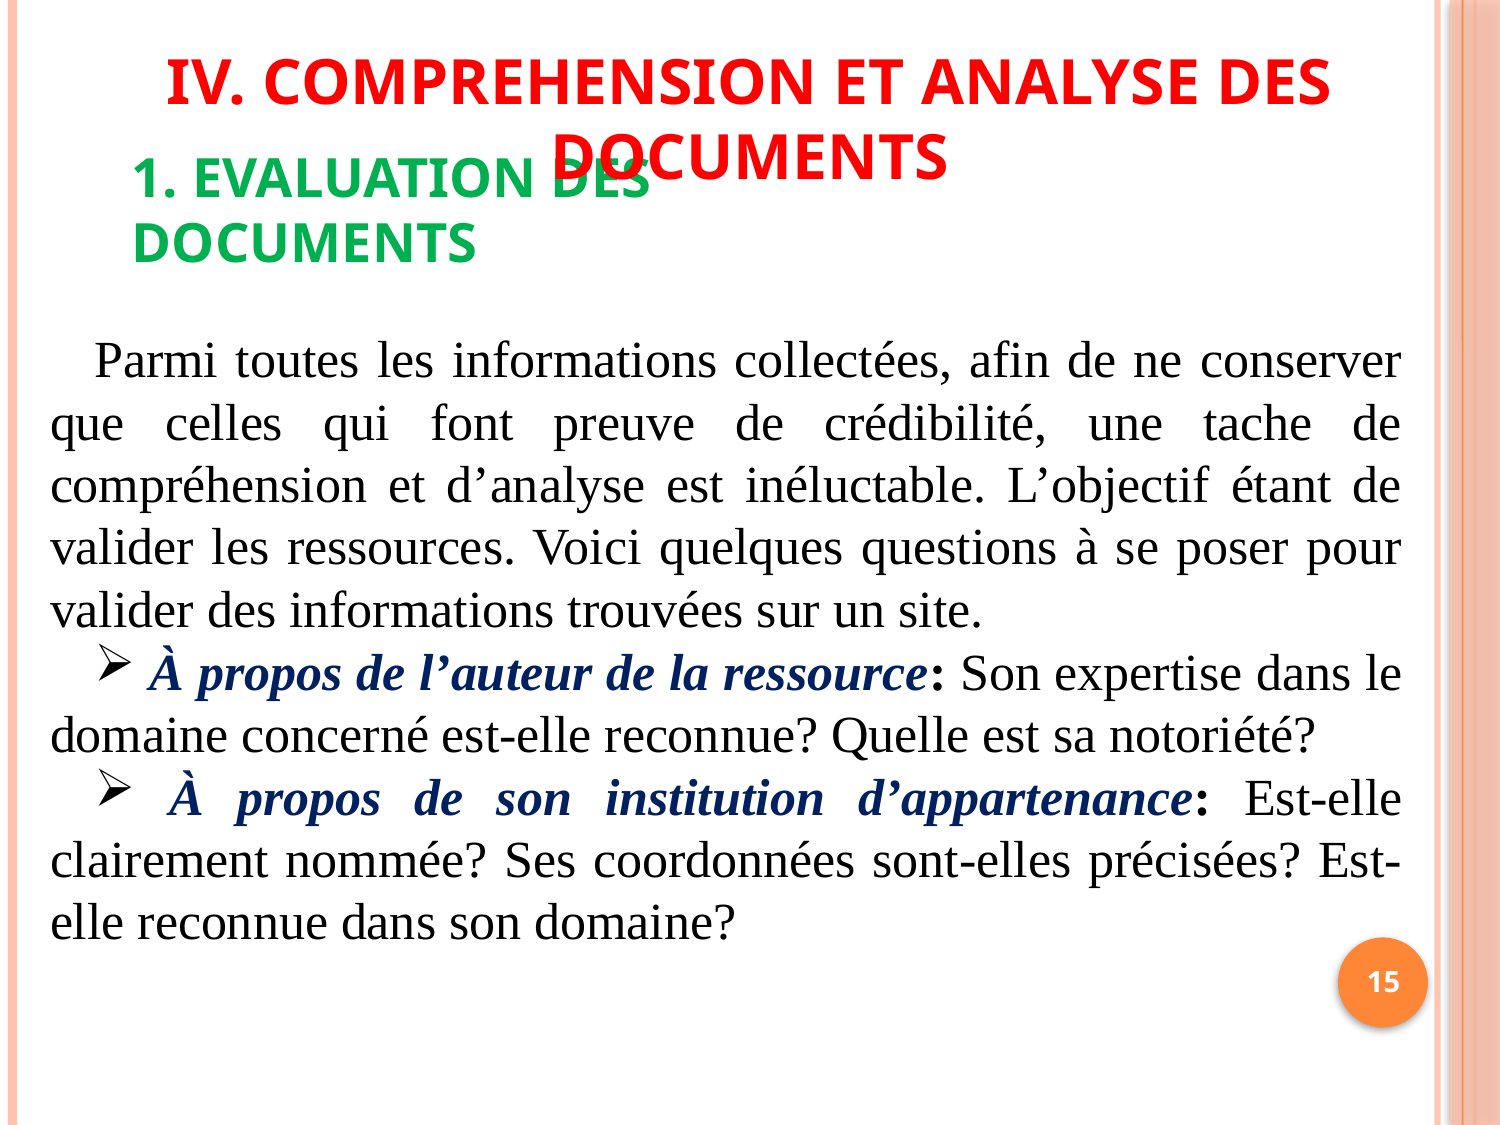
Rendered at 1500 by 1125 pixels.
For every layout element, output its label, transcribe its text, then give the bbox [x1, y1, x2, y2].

slide_number 15 [1333, 940, 1434, 1027]
text_box 1. Evaluation des documents [117, 200, 985, 282]
title IV. COMPREHENSION ET ANALYSE DES DOCUMENTS [23, 35, 1477, 200]
text_box Parmi toutes les informations collectées, afin de ne conserver que celles qui font preuve de crédibilité, une tache de compréhension et d’analyse est inéluctable. L’objectif étant de valider les ressources. Voici quelques questions à se poser pour valider des informations trouvées sur un site. À propos de l’auteur de la ressource: Son expertise dans le domaine concerné est-elle reconnue? Quelle est sa notoriété? À propos de son institution d’appartenance: Est-elle clairement nommée? Ses coordonnées sont-elles précisées? Est-elle reconnue dans son domaine? [35, 317, 1418, 958]
